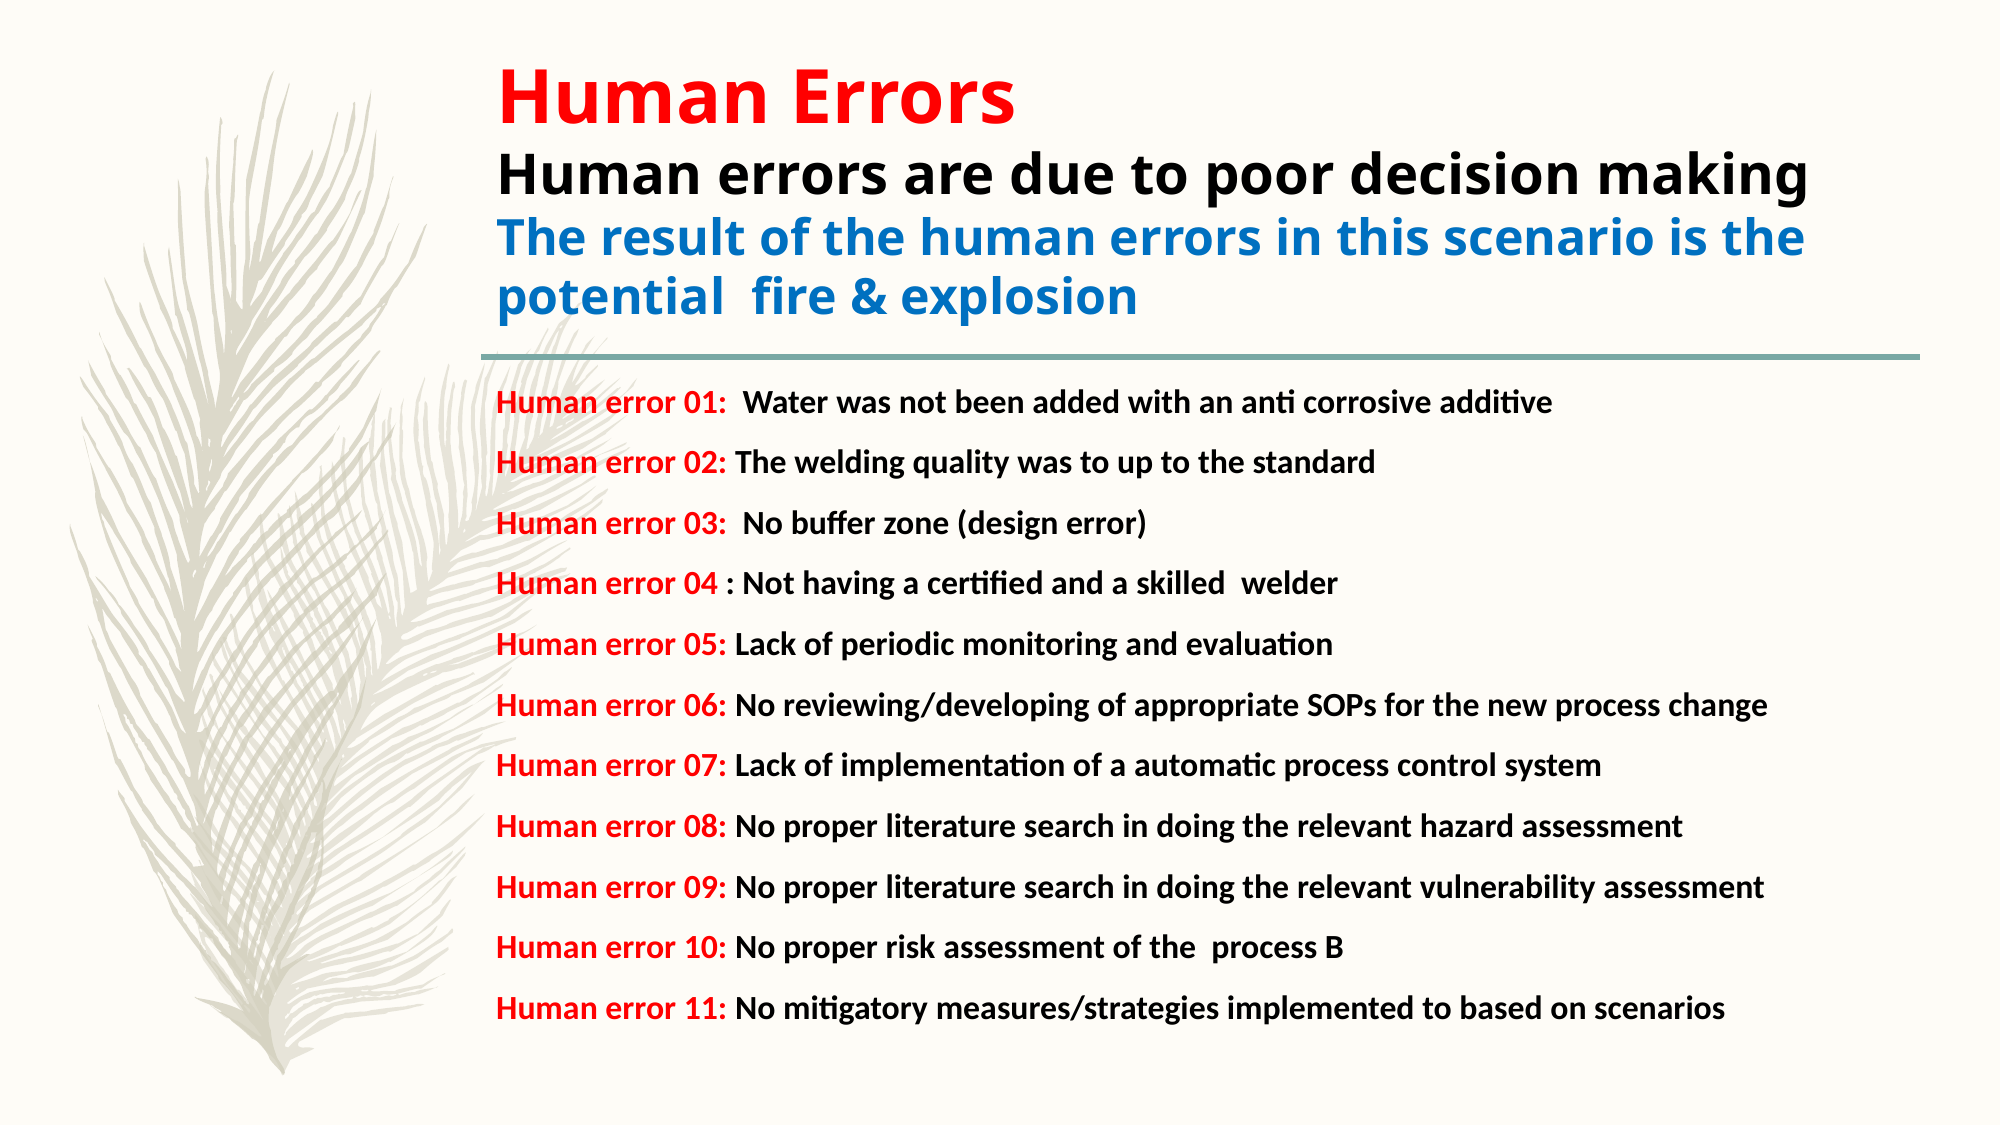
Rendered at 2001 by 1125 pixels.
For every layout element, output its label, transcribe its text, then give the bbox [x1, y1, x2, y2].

title Human Errors Human errors are due to poor decision making The result of the human errors in this scenario is the potential fire & explosion [481, 44, 1920, 367]
list Human error 01: Water was not been added with an anti corrosive additive Human error 02: The welding quality was to up to the standard Human error 03: No buffer zone (design error) Human error 04 : Not having a certified and a skilled welder Human error 05: Lack of periodic monitoring and evaluation Human error 06: No reviewing/developing of appropriate SOPs for the new process change Human error 07: Lack of implementation of a automatic process control system Human error 08: No proper literature search in doing the relevant hazard assessment Human error 09: No proper literature search in doing the relevant vulnerability assessment Human error 10: No proper risk assessment of the process B Human error 11: No mitigatory measures/strategies implemented to based on scenarios [481, 367, 1920, 1048]
